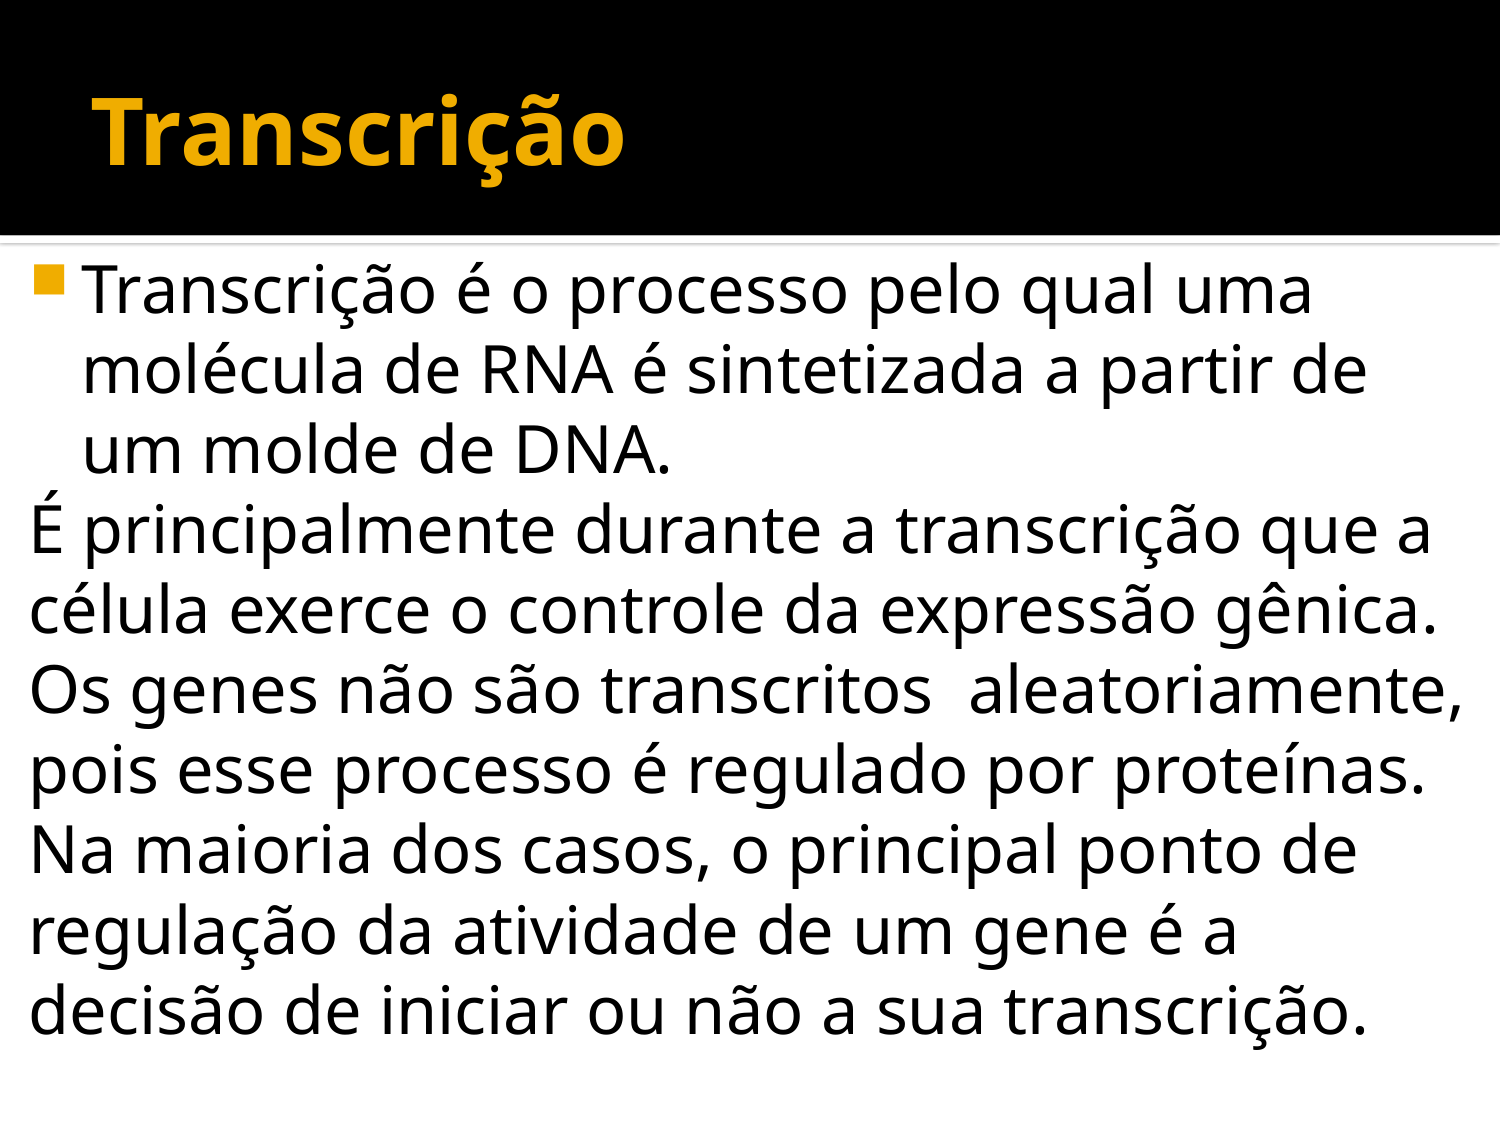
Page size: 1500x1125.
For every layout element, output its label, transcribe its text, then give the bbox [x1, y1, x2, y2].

title Transcrição [75, 25, 1425, 231]
list Transcrição é o processo pelo qual uma molécula de RNA é sintetizada a partir de um molde de DNA. É principalmente durante a transcrição que a célula exerce o controle da expressão gênica. Os genes não são transcritos aleatoriamente, pois esse processo é regulado por proteínas. Na maioria dos casos, o principal ponto de regulação da atividade de um gene é a decisão de iniciar ou não a sua transcrição. [0, 231, 1500, 1125]
